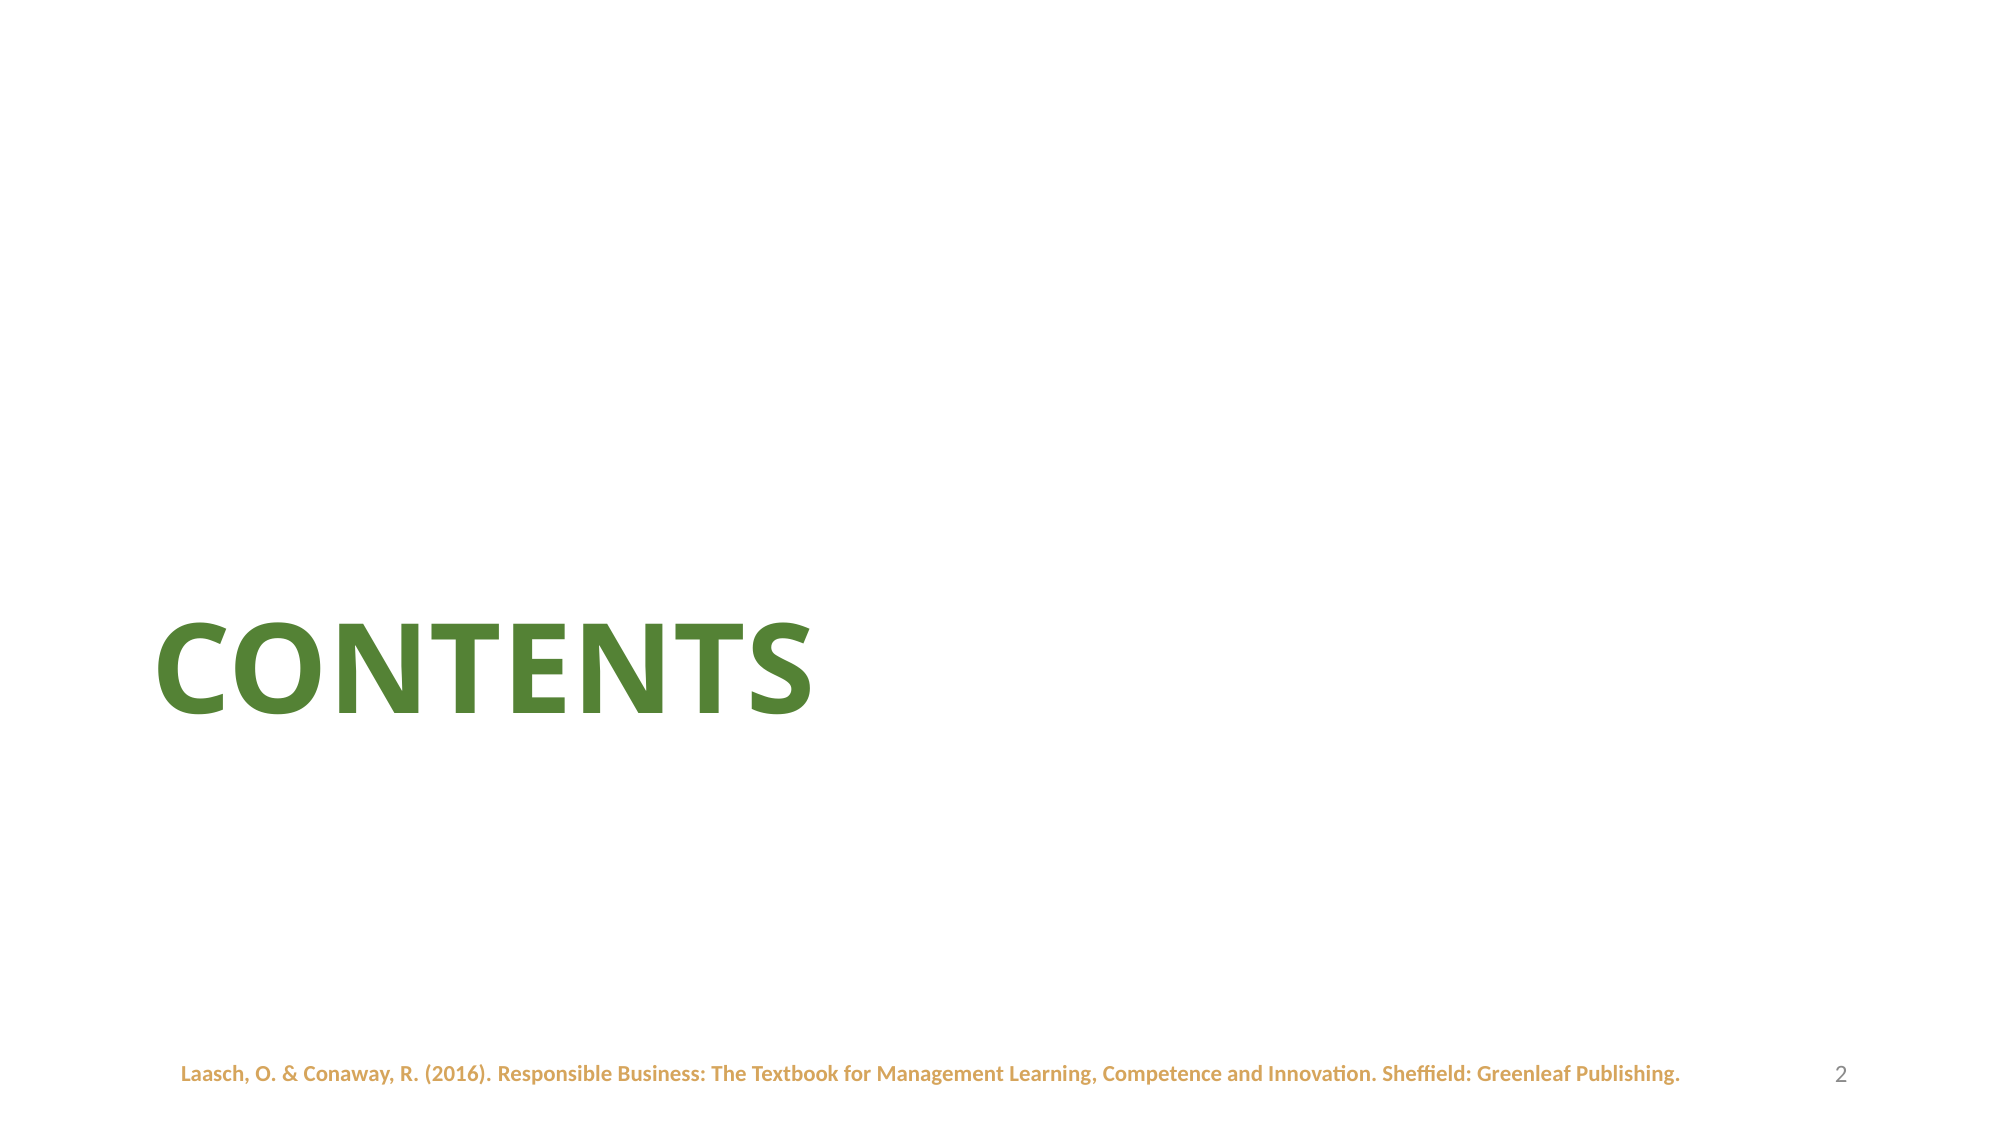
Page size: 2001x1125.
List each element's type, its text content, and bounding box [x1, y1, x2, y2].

title Contents [136, 280, 1862, 749]
slide_number 2 [1771, 1042, 1863, 1103]
footer Laasch, O. & Conaway, R. (2016). Responsible Business: The Textbook for Management Learning, Competence and Innovation. Sheffield: Greenleaf Publishing. [137, 1042, 1732, 1103]
